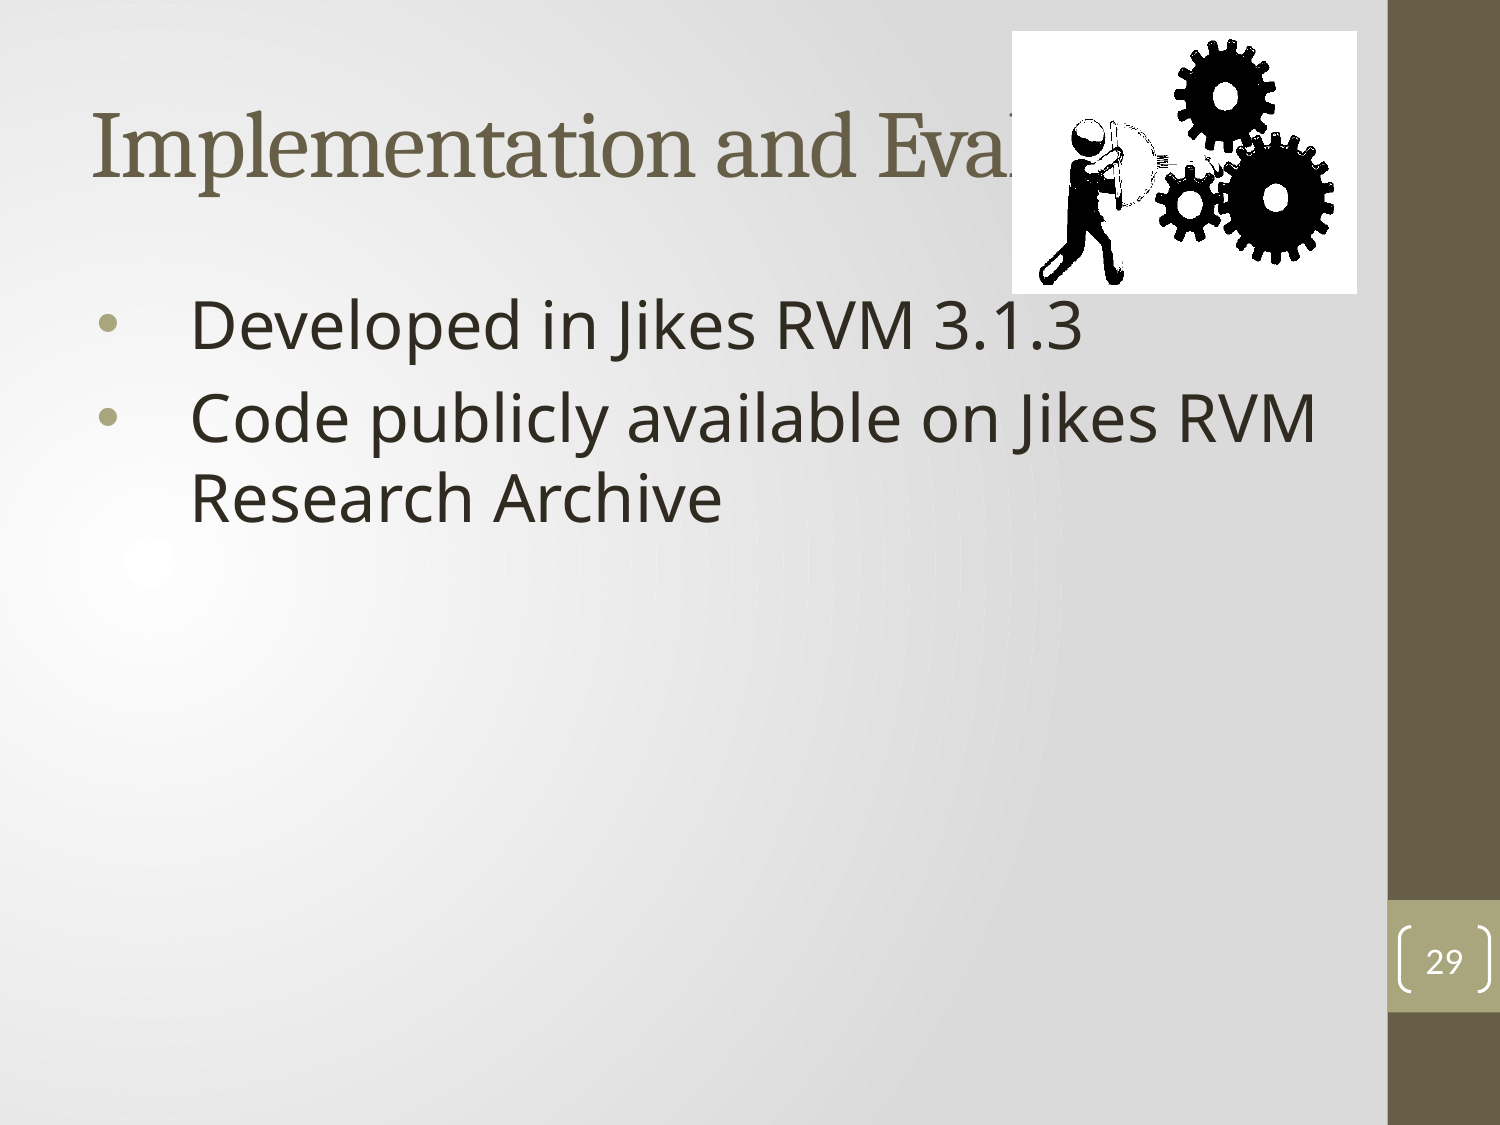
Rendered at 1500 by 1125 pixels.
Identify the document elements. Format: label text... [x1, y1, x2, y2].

picture [1011, 31, 1357, 294]
list Developed in Jikes RVM 3.1.3 Code publicly available on Jikes RVM Research Archive [81, 275, 1357, 1013]
title Implementation and Evaluation [75, 45, 1009, 233]
slide_number 29 [1397, 925, 1492, 994]
